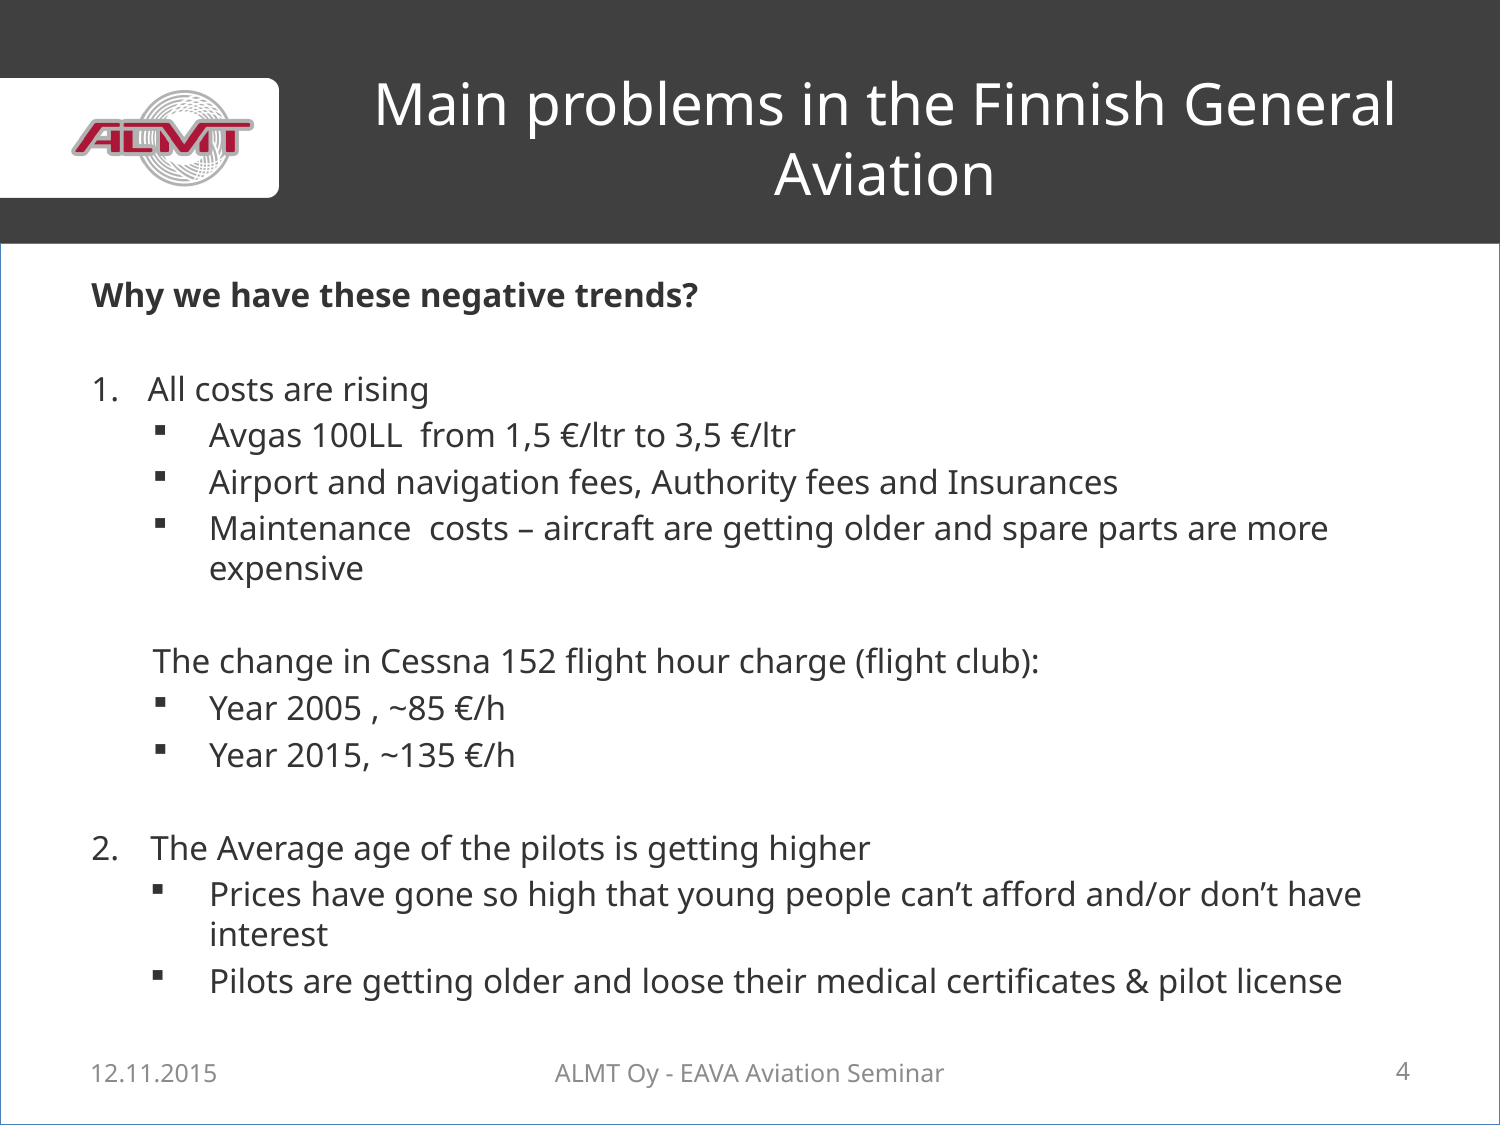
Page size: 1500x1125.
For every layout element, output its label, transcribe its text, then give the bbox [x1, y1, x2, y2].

text_box Why we have these negative trends? All costs are rising Avgas 100LL from 1,5 €/ltr to 3,5 €/ltr Airport and navigation fees, Authority fees and Insurances Maintenance costs – aircraft are getting older and spare parts are more expensive The change in Cessna 152 flight hour charge (flight club): Year 2005 , ~85 €/h Year 2015, ~135 €/h The Average age of the pilots is getting higher Prices have gone so high that young people can’t afford and/or don’t have interest Pilots are getting older and loose their medical certificates & pilot license [76, 267, 1436, 1012]
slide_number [75, 1042, 425, 1103]
slide_number 4 [1074, 1042, 1425, 1103]
picture [0, 77, 279, 198]
text_box [0, 243, 1500, 1125]
text_box Main problems in the Finnish General Aviation [277, 54, 1495, 220]
footer ALMT Oy - EAVA Aviation Seminar [512, 1042, 988, 1103]
